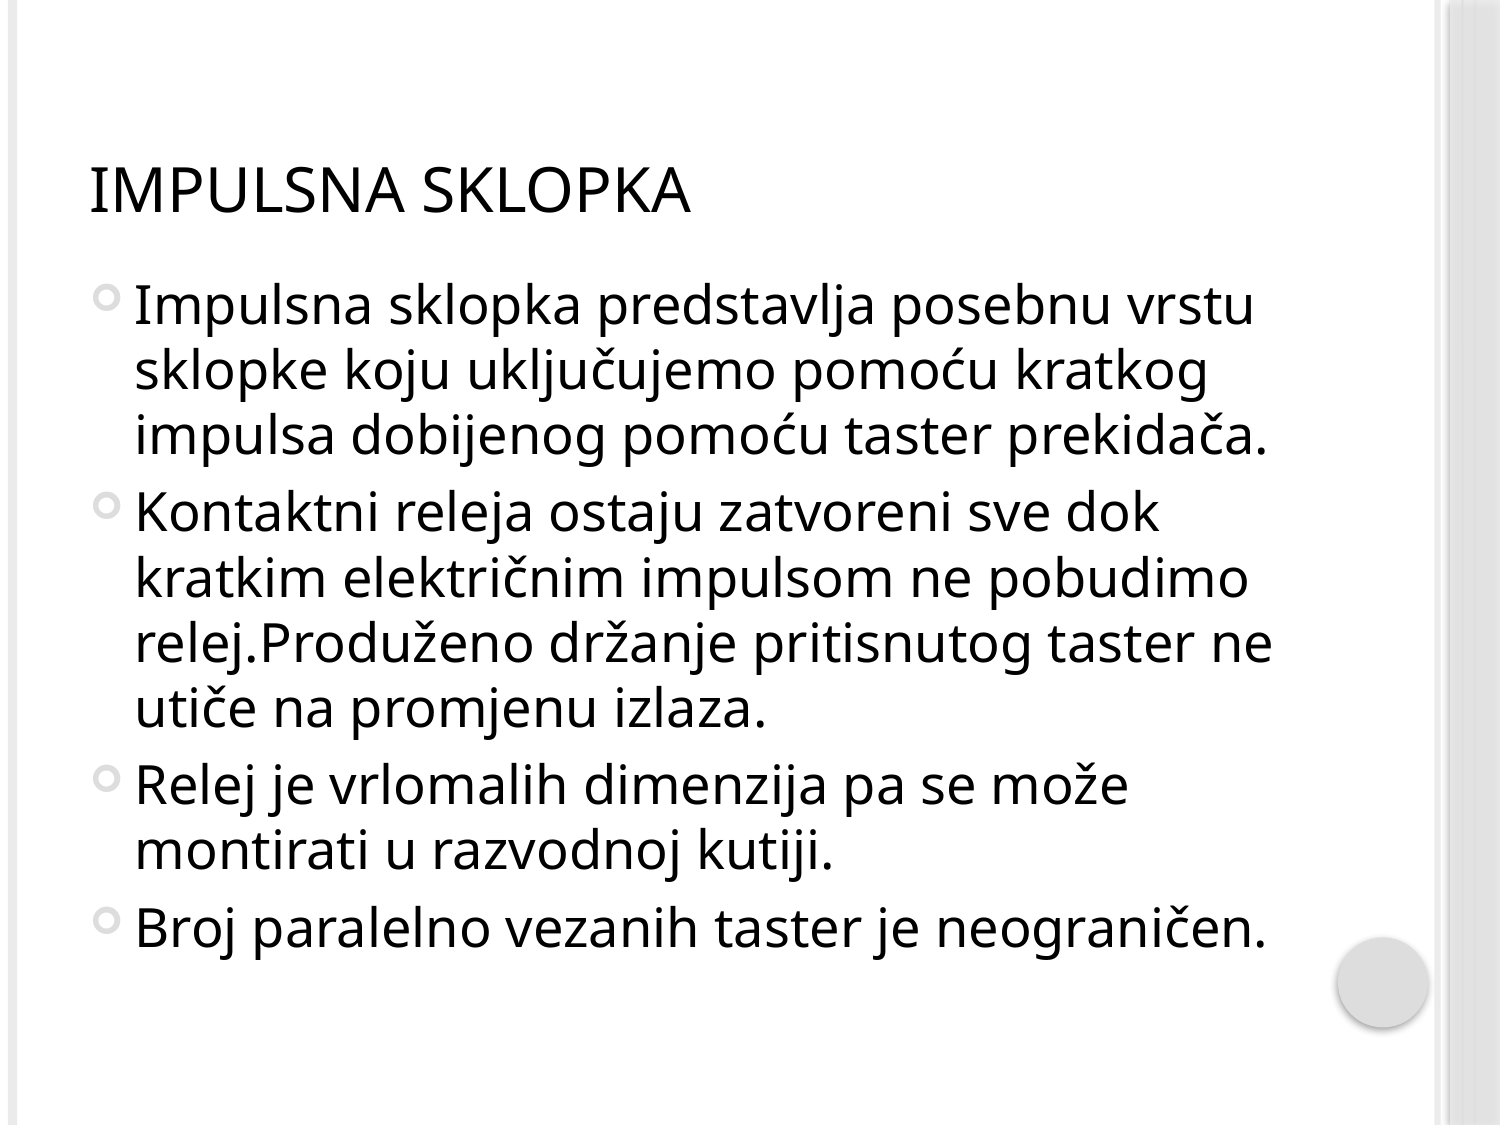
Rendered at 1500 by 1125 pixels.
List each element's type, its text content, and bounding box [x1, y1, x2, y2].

title Impulsna sklopka [75, 45, 1300, 233]
list Impulsna sklopka predstavlja posebnu vrstu sklopke koju uključujemo pomoću kratkog impulsa dobijenog pomoću taster prekidača. Kontaktni releja ostaju zatvoreni sve dok kratkim električnim impulsom ne pobudimo relej.Produženo držanje pritisnutog taster ne utiče na promjenu izlaza. Relej je vrlomalih dimenzija pa se može montirati u razvodnoj kutiji. Broj paralelno vezanih taster je neograničen. [75, 262, 1300, 1062]
